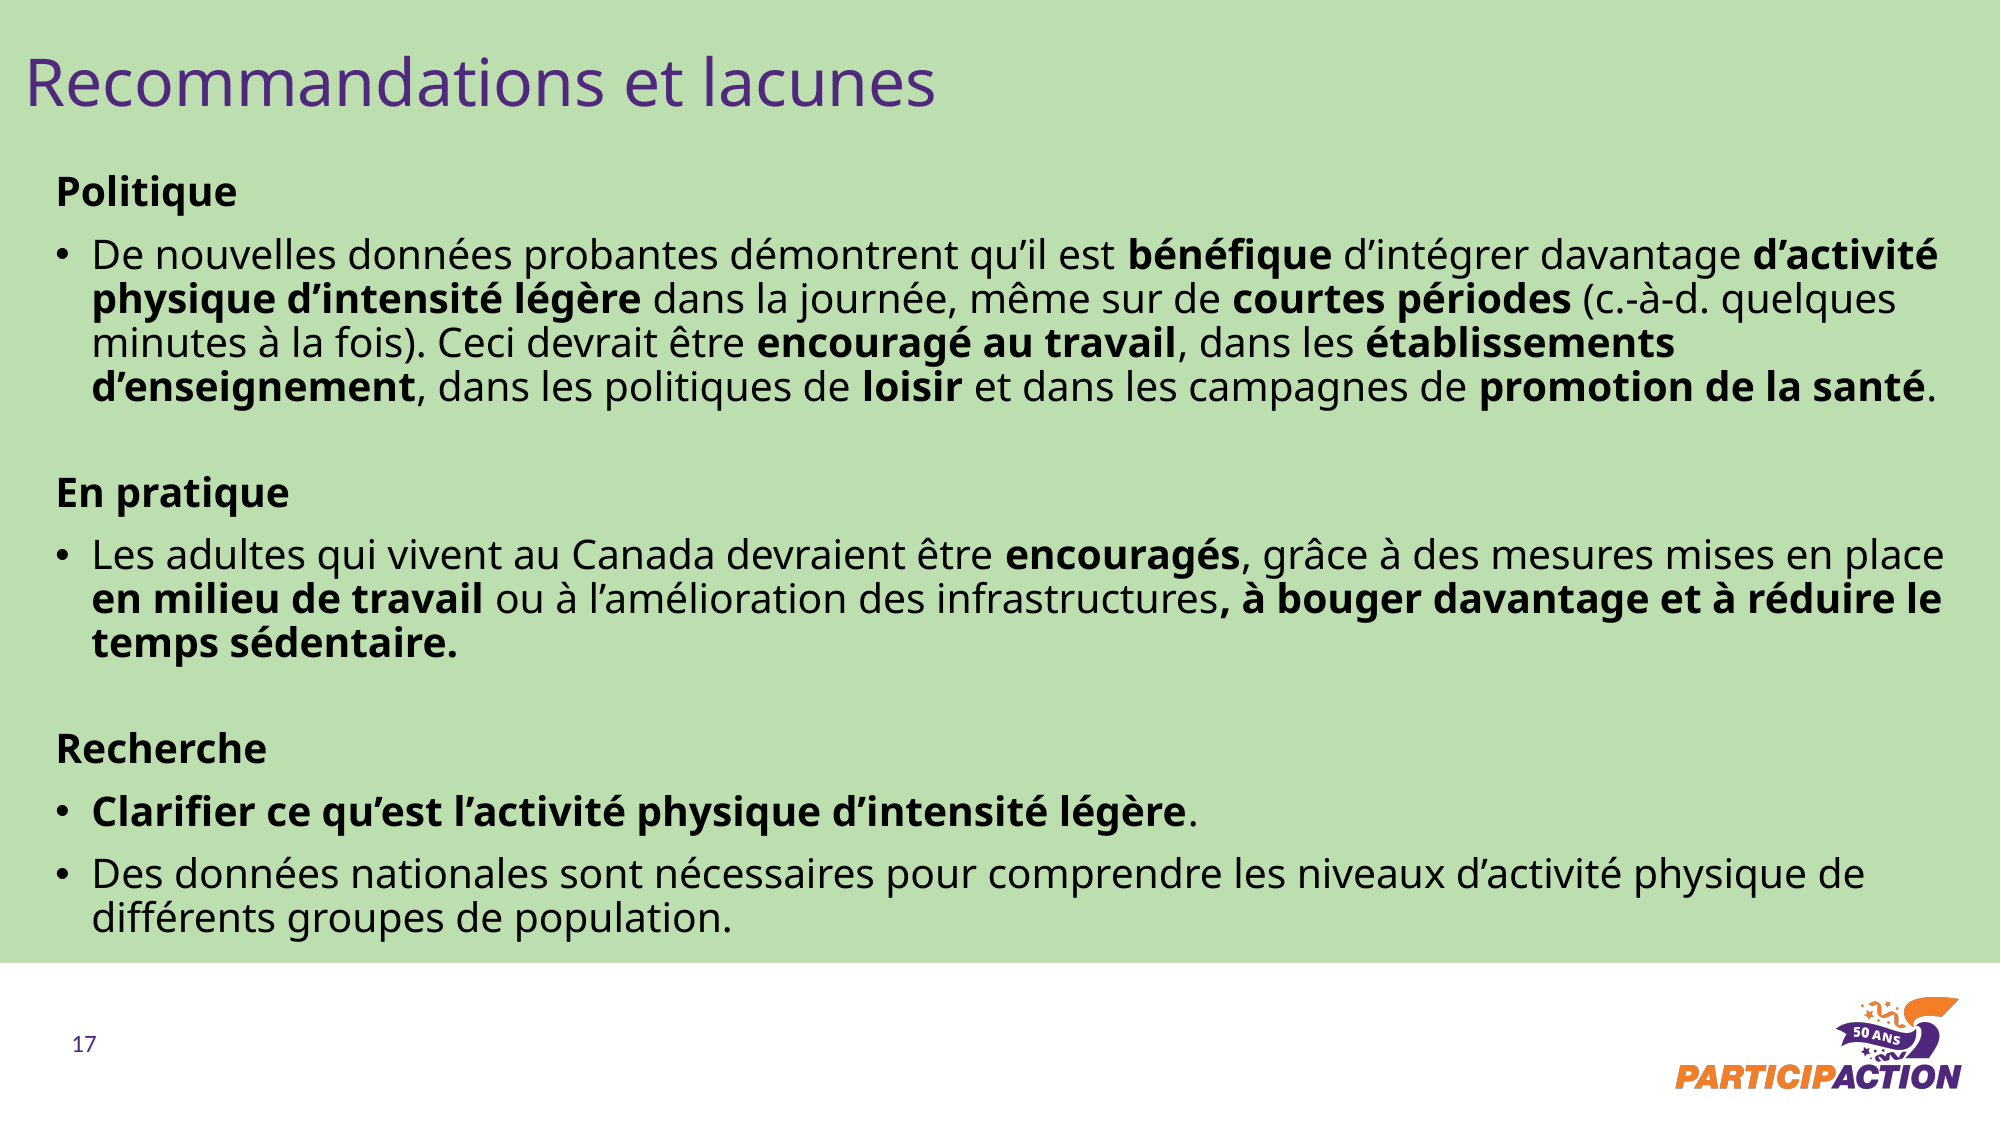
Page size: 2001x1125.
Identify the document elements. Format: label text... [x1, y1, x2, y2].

title Recommandations et lacunes [9, 40, 1278, 129]
picture [1669, 995, 1968, 1091]
list Politique De nouvelles données probantes démontrent qu’il est bénéfique d’intégrer davantage d’activité physique d’intensité légère dans la journée, même sur de courtes périodes (c.-à-d. quelques minutes à la fois). Ceci devrait être encouragé au travail, dans les établissements d’enseignement, dans les politiques de loisir et dans les campagnes de promotion de la santé. En pratique Les adultes qui vivent au Canada devraient être encouragés, grâce à des mesures mises en place en milieu de travail ou à l’amélioration des infrastructures, à bouger davantage et à réduire le temps sédentaire. Recherche Clarifier ce qu’est l’activité physique d’intensité légère. Des données nationales sont nécessaires pour comprendre les niveaux d’activité physique de différents groupes de population. [40, 164, 1966, 960]
